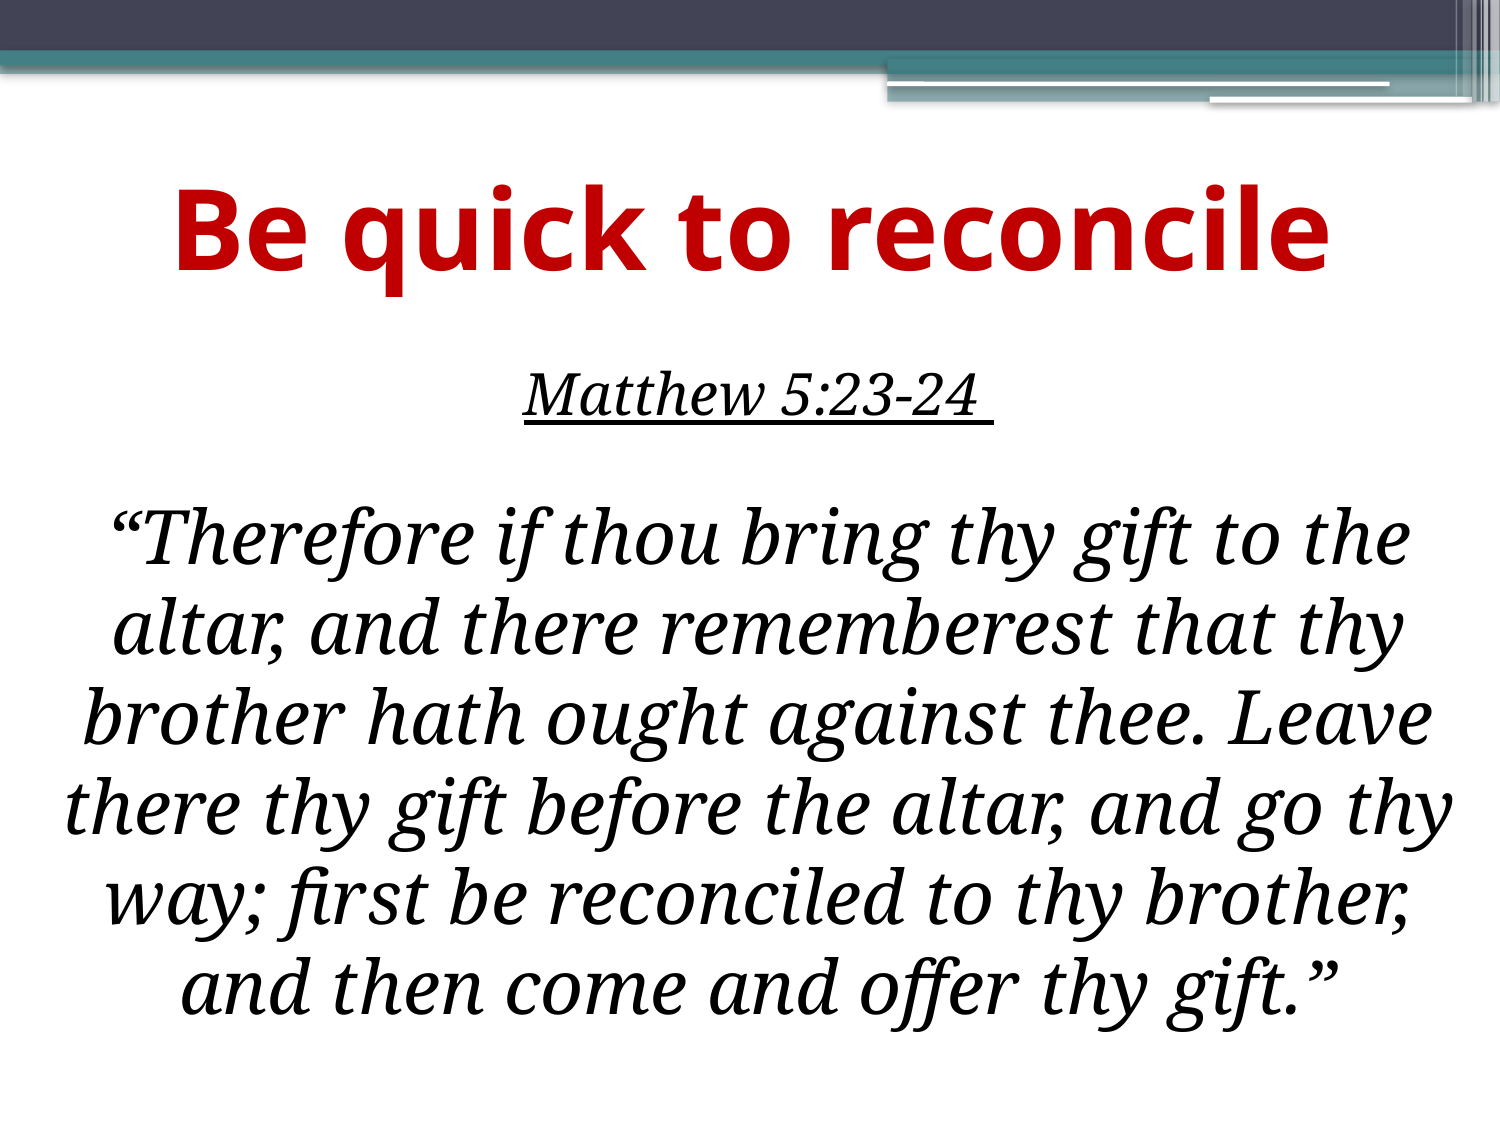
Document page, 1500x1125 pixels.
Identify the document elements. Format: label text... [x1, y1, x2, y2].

list Matthew 5:23-24 “Therefore if thou bring thy gift to the altar, and there rememberest that thy brother hath ought against thee. Leave there thy gift before the altar, and go thy way; first be reconciled to thy brother, and then come and offer thy gift.” [24, 350, 1475, 1125]
title Be quick to reconcile [3, 137, 1500, 313]
